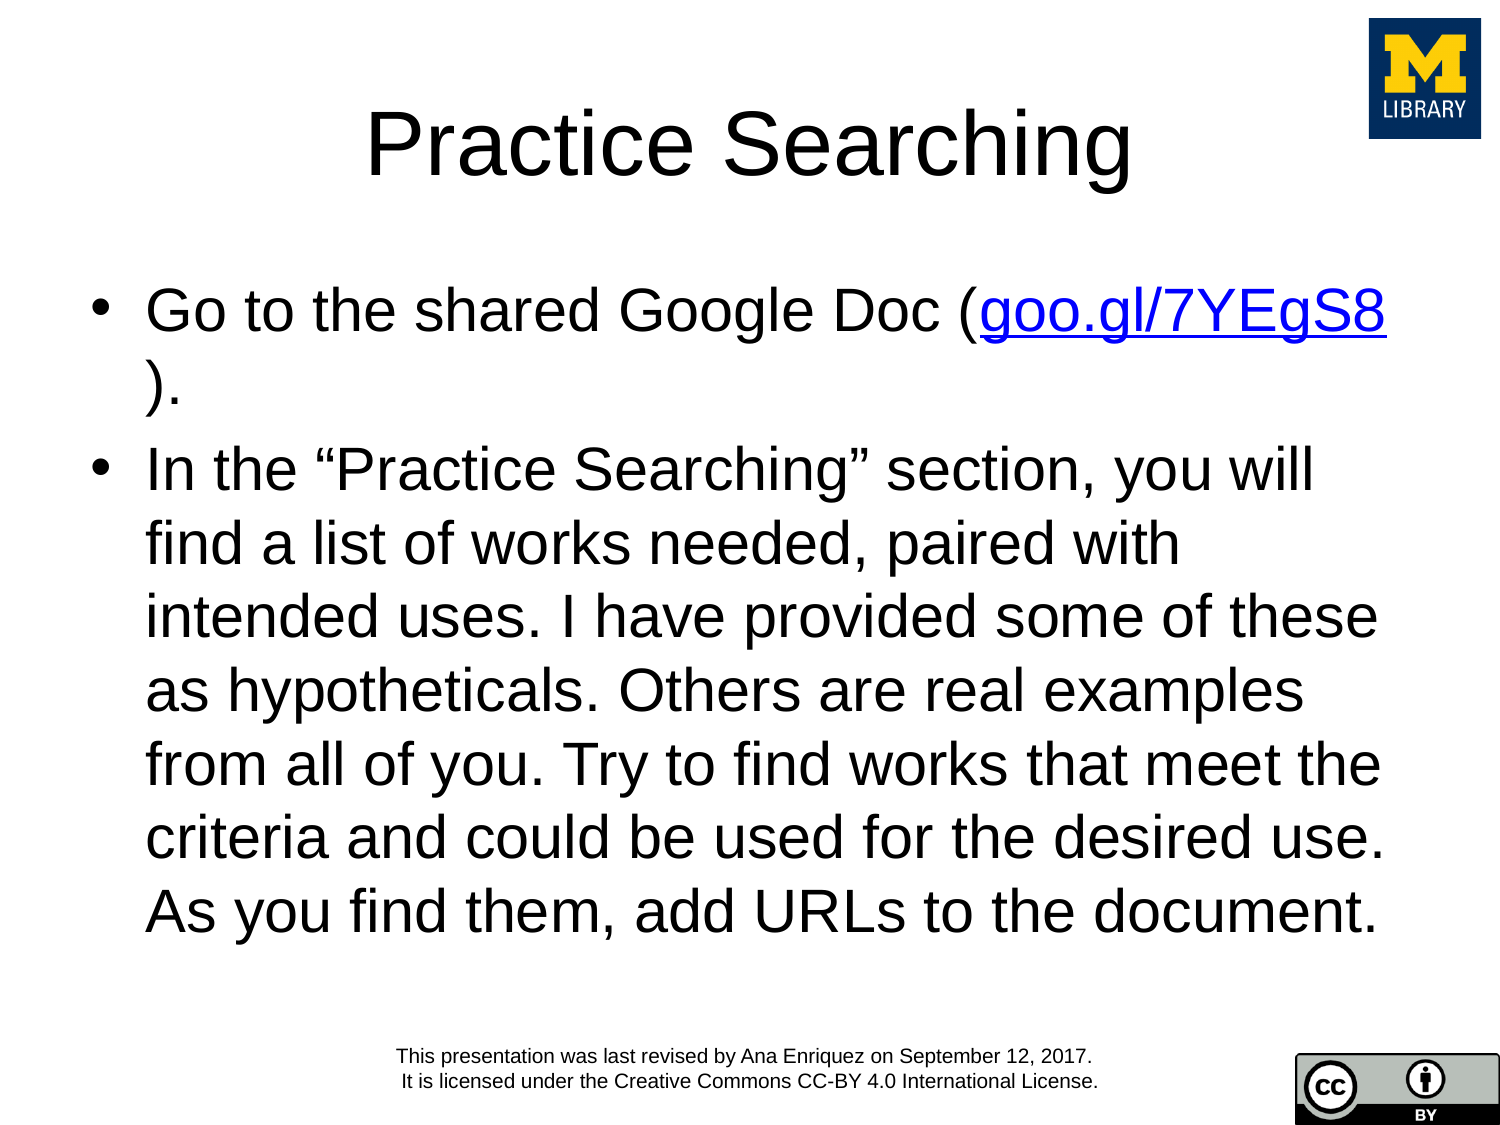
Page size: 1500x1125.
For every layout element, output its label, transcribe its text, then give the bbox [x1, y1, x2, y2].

footer This presentation was last revised by Ana Enriquez on September 12, 2017. It is licensed under the Creative Commons CC-BY 4.0 International License. [75, 1034, 1425, 1095]
list Go to the shared Google Doc (goo.gl/7YEgS8). In the “Practice Searching” section, you will find a list of works needed, paired with intended uses. I have provided some of these as hypotheticals. Others are real examples from all of you. Try to find works that meet the criteria and could be used for the desired use. As you find them, add URLs to the document. [75, 262, 1425, 1005]
title Practice Searching [75, 45, 1425, 233]
picture [1295, 1053, 1500, 1125]
